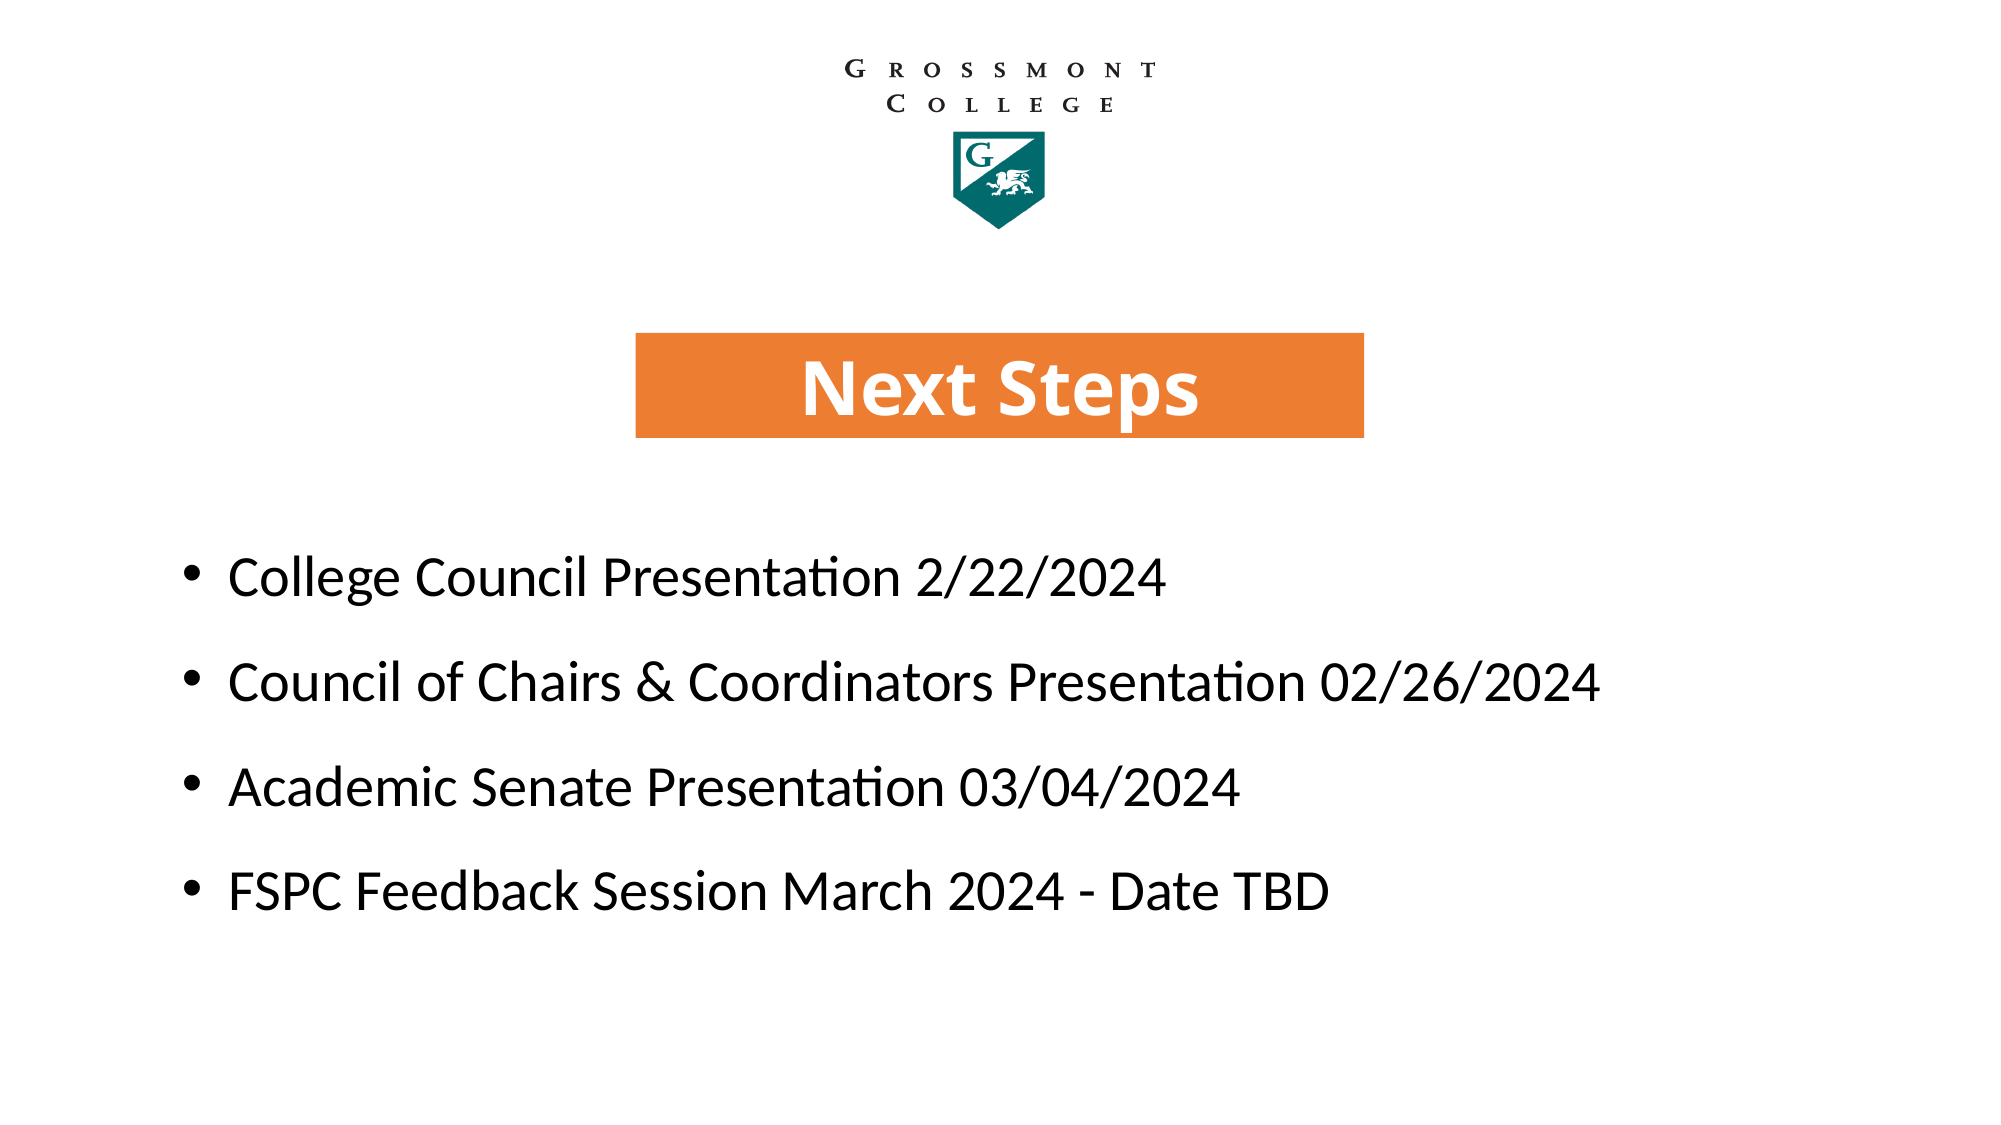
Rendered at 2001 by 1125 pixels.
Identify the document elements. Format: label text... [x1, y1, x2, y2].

text_box College Council Presentation 2/22/2024 Council of Chairs & Coordinators Presentation 02/26/2024 Academic Senate Presentation 03/04/2024 FSPC Feedback Session March 2024 - Date TBD [166, 495, 1617, 931]
text_box Next Steps [635, 332, 1365, 438]
picture [845, 59, 1155, 233]
